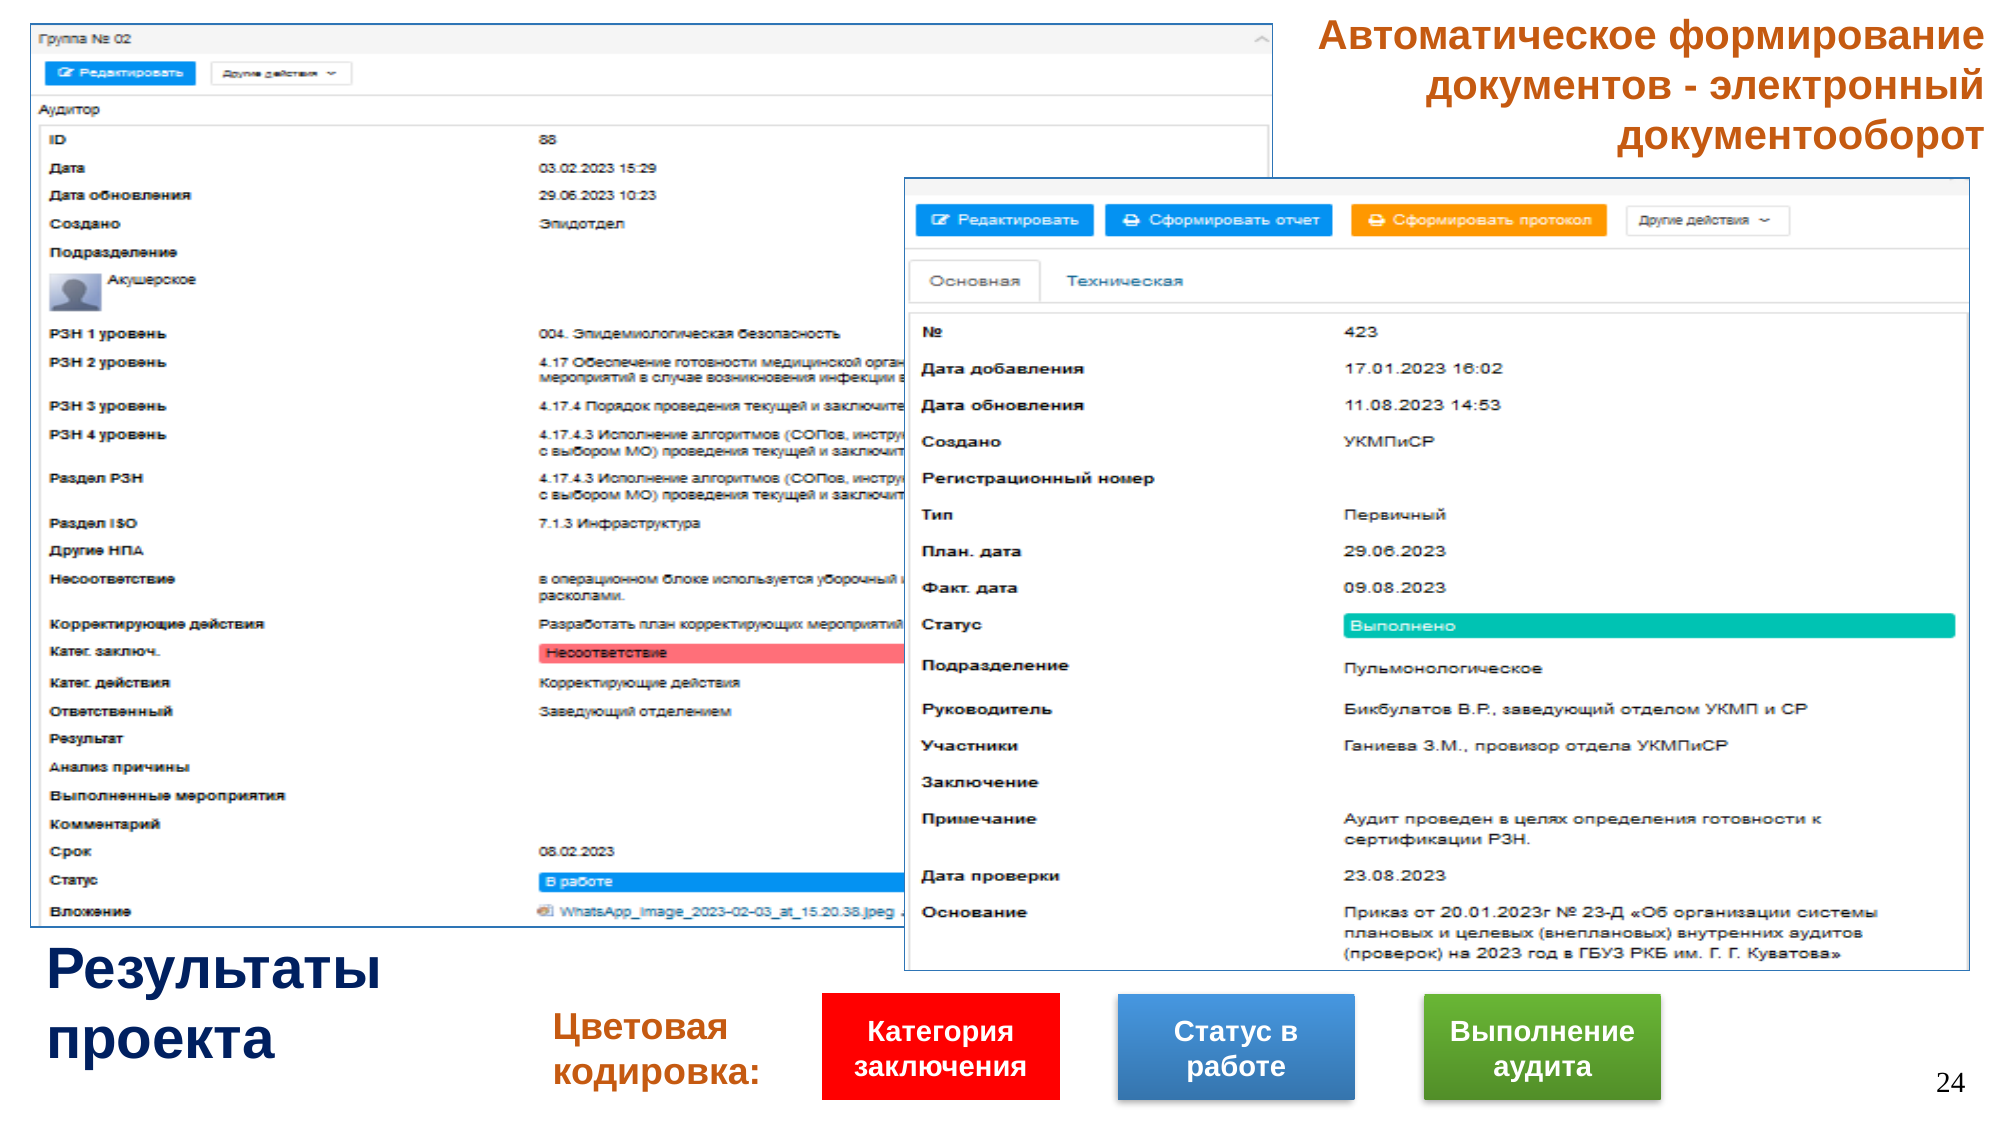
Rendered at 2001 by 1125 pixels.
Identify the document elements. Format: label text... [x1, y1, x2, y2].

slide_number 24 [1921, 1051, 2000, 1111]
text_box Результаты проекта [31, 934, 433, 1078]
picture [31, 24, 1969, 970]
text_box Категория заключения [822, 993, 1060, 1100]
text_box Автоматическое формирование документов - электронный документооборот [1249, 0, 2000, 165]
text_box Выполнение аудита [1424, 994, 1661, 1100]
text_box Статус в работе [1118, 994, 1355, 1100]
text_box Цветовая кодировка: [537, 994, 846, 1125]
